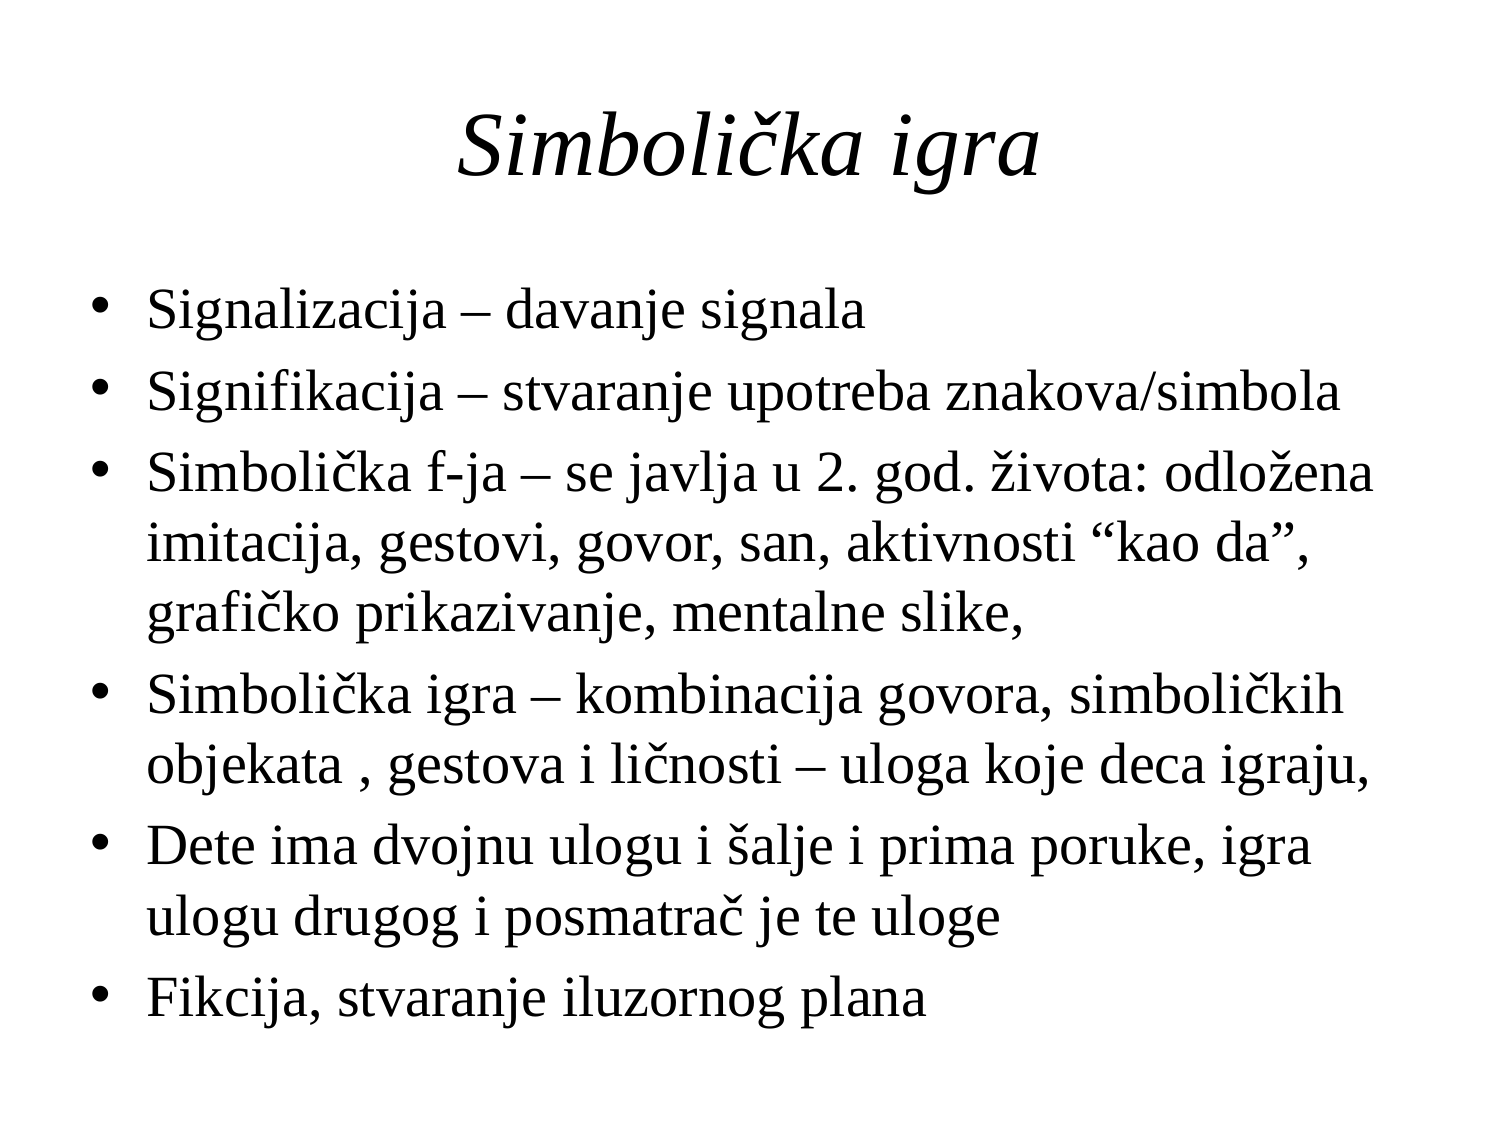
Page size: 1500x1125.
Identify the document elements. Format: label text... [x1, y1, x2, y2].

title Simbolička igra [75, 45, 1425, 233]
list Signalizacija – davanje signala Signifikacija – stvaranje upotreba znakova/simbola Simbolička f-ja – se javlja u 2. god. života: odložena imitacija, gestovi, govor, san, aktivnosti “kao da”, grafičko prikazivanje, mentalne slike, Simbolička igra – kombinacija govora, simboličkih objekata , gestova i ličnosti – uloga koje deca igraju, Dete ima dvojnu ulogu i šalje i prima poruke, igra ulogu drugog i posmatrač je te uloge Fikcija, stvaranje iluzornog plana [75, 262, 1425, 1005]
